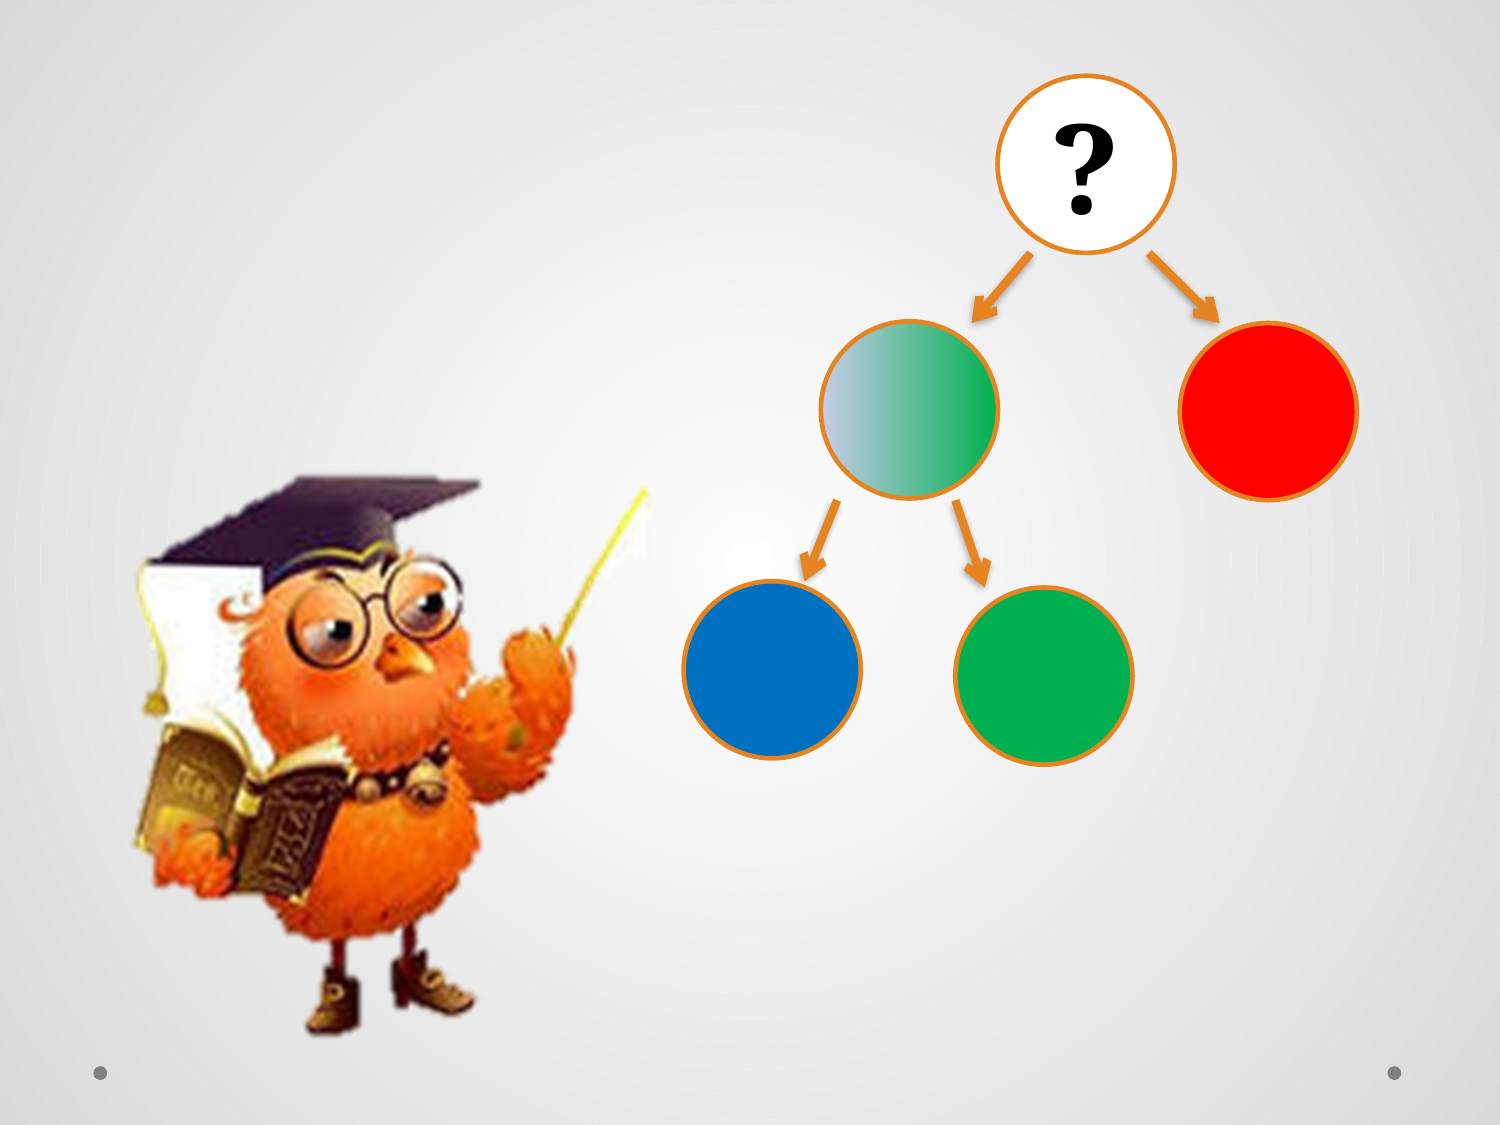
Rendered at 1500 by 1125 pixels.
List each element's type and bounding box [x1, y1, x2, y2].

text_box [683, 75, 1358, 765]
list [41, 465, 749, 1052]
